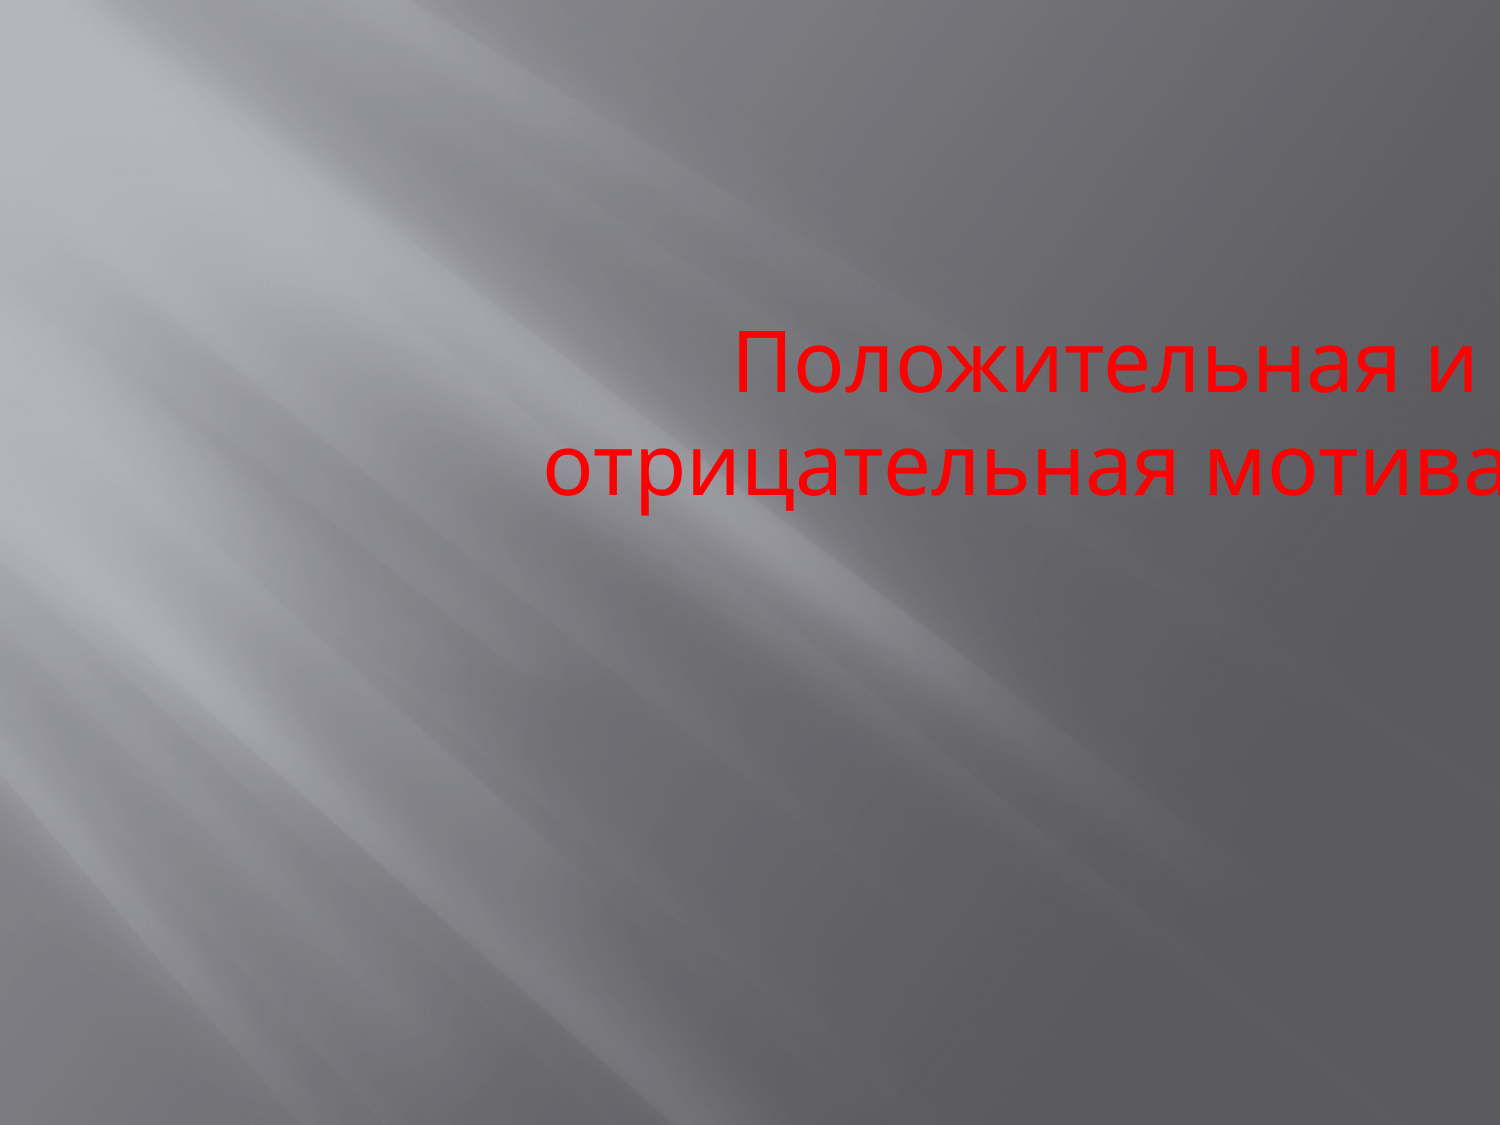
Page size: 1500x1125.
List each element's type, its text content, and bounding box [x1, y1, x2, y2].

title Положительная и отрицательная мотивация [431, 54, 1500, 971]
